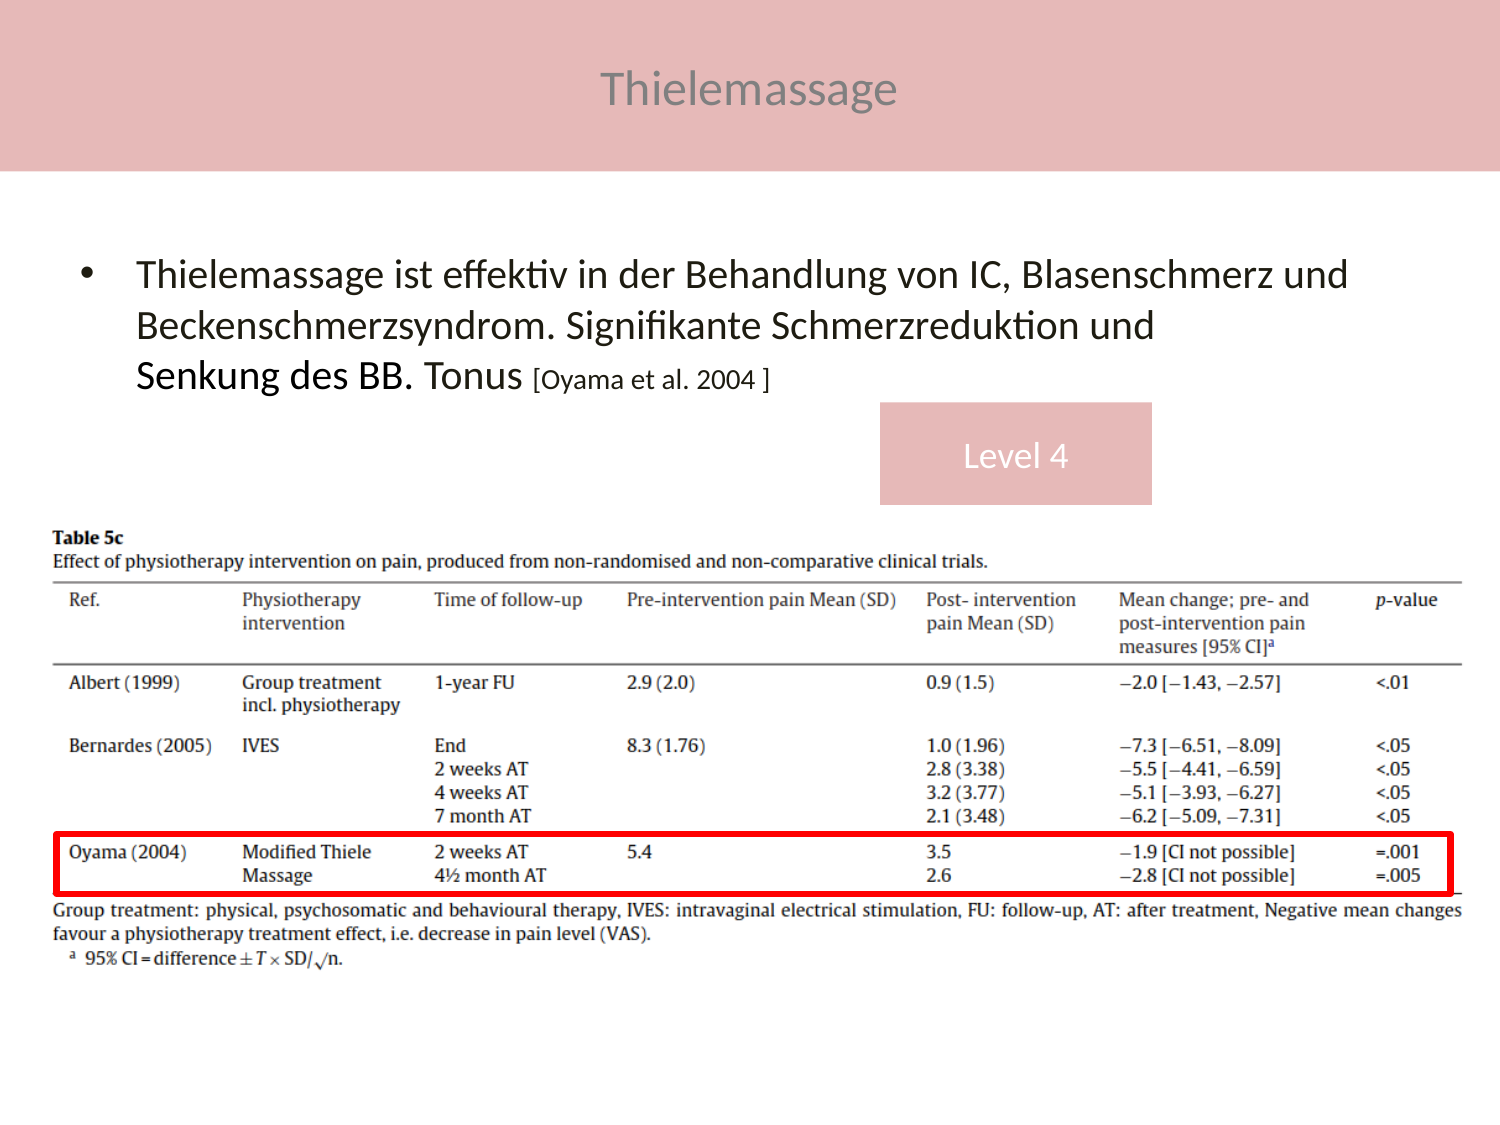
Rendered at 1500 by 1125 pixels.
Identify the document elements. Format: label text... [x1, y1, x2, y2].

text_box Level 4 [878, 400, 1154, 507]
subtitle Thielemassage ist effektiv in der Behandlung von IC, Blasenschmerz und Beckenschmerzsyndrom. Signifikante Schmerzreduktion und Senkung des BB. Tonus [Oyama et al. 2004 ] [64, 196, 1500, 1071]
title Thielemassage [0, 0, 1500, 172]
picture [29, 526, 1488, 977]
